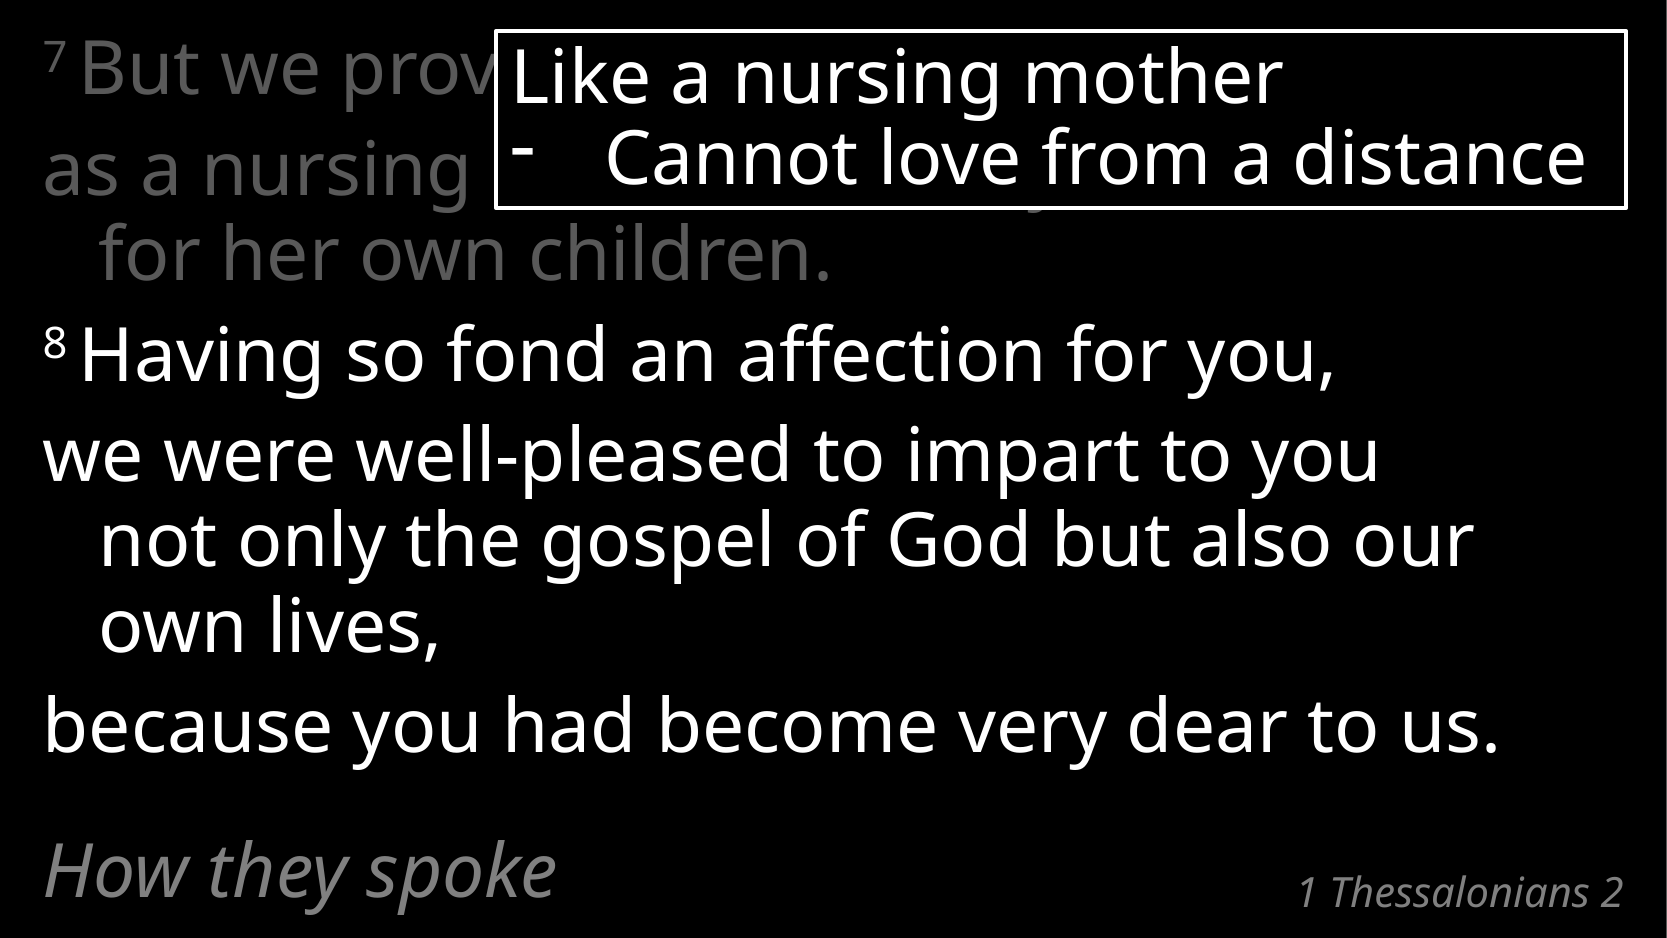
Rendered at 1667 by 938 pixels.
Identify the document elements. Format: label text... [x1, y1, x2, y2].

list 7 But we proved to be gentle among you, as a nursing mother tenderly cares for her own children. 8 Having so fond an affection for you, we were well-pleased to impart to you not only the gospel of God but also our own lives, because you had become very dear to us. [27, 18, 1640, 813]
title 1 Thessalonians 2 [1247, 833, 1640, 923]
text_box Like a nursing mother Cannot love from a distance [495, 31, 1627, 208]
text_box [27, 833, 1246, 923]
